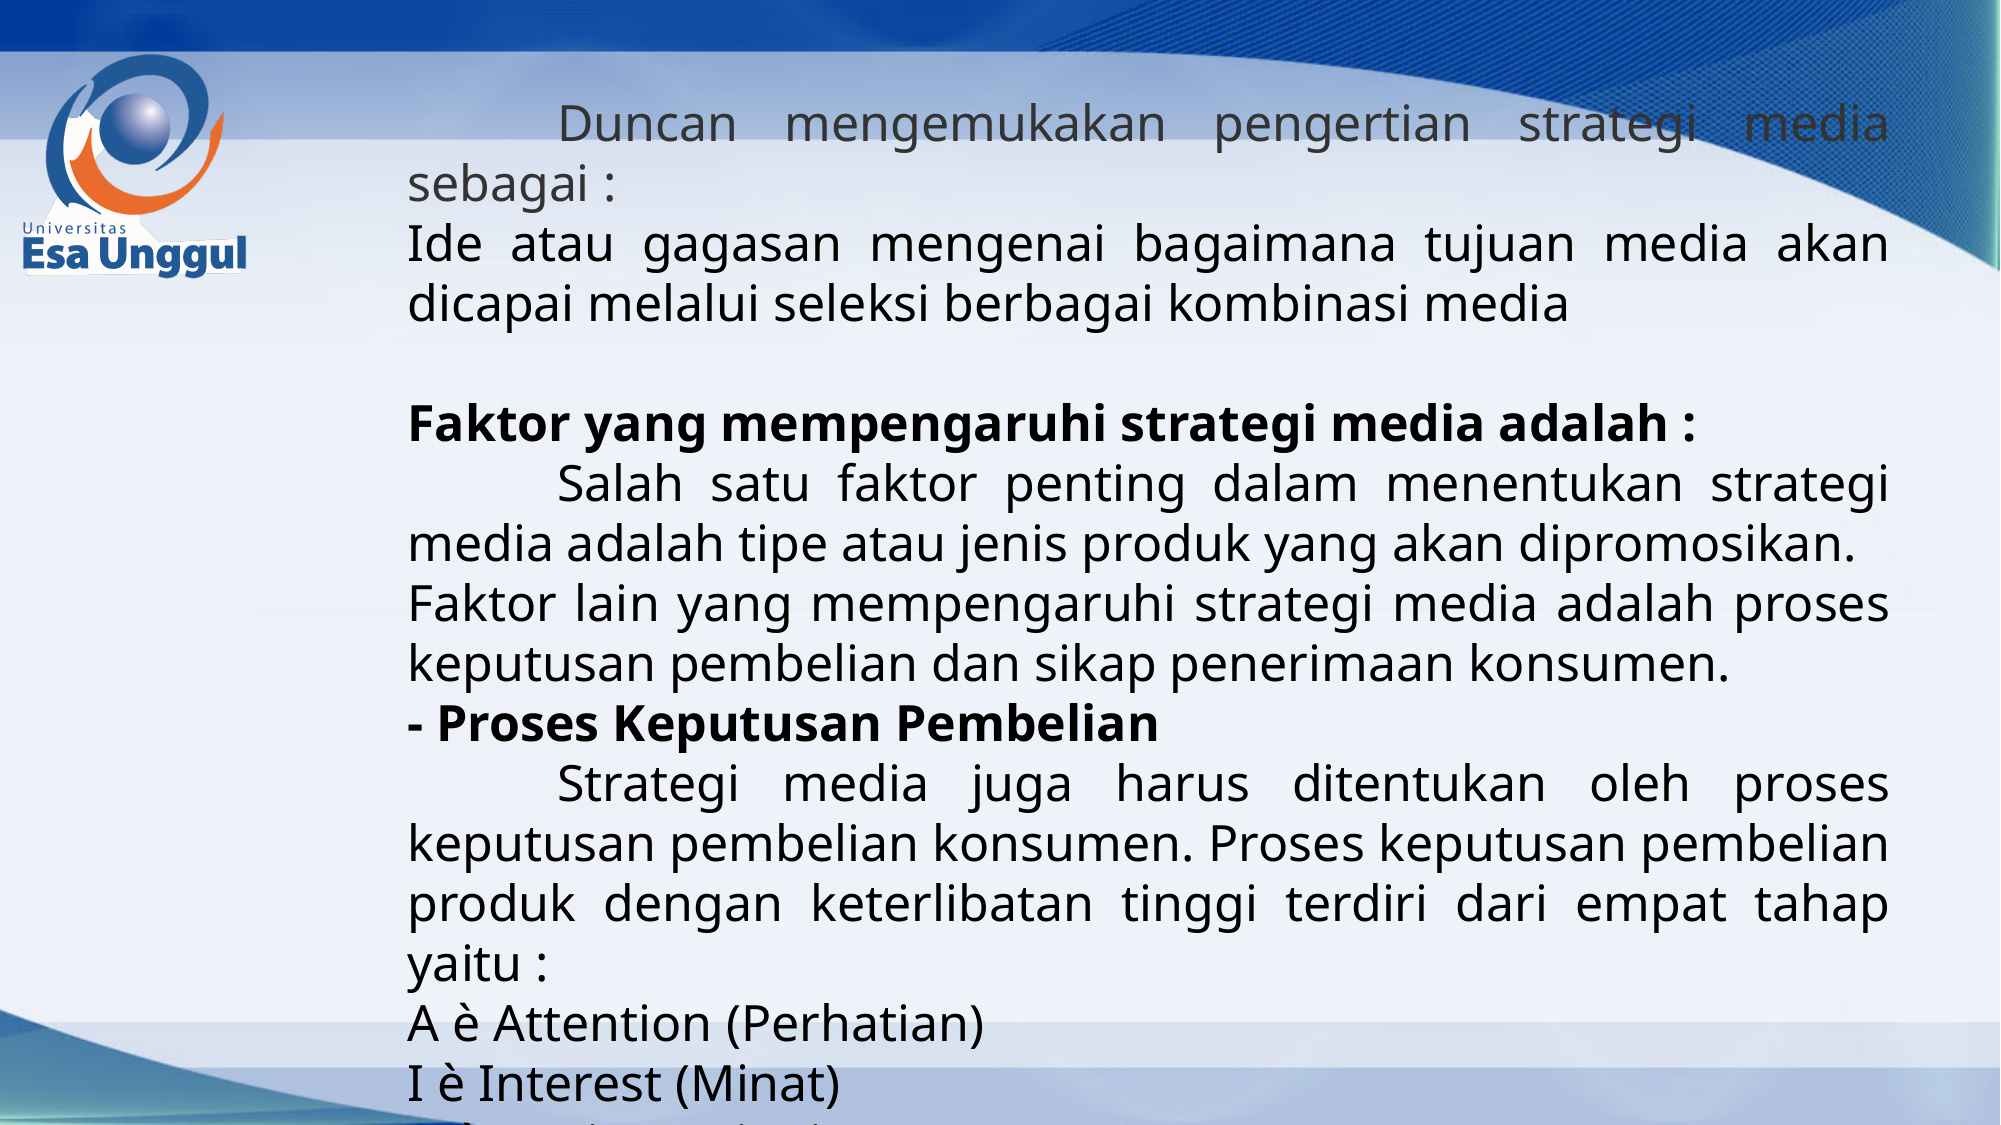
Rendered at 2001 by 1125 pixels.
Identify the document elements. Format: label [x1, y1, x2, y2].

list [0, 0, 2000, 1125]
picture [0, 0, 300, 329]
